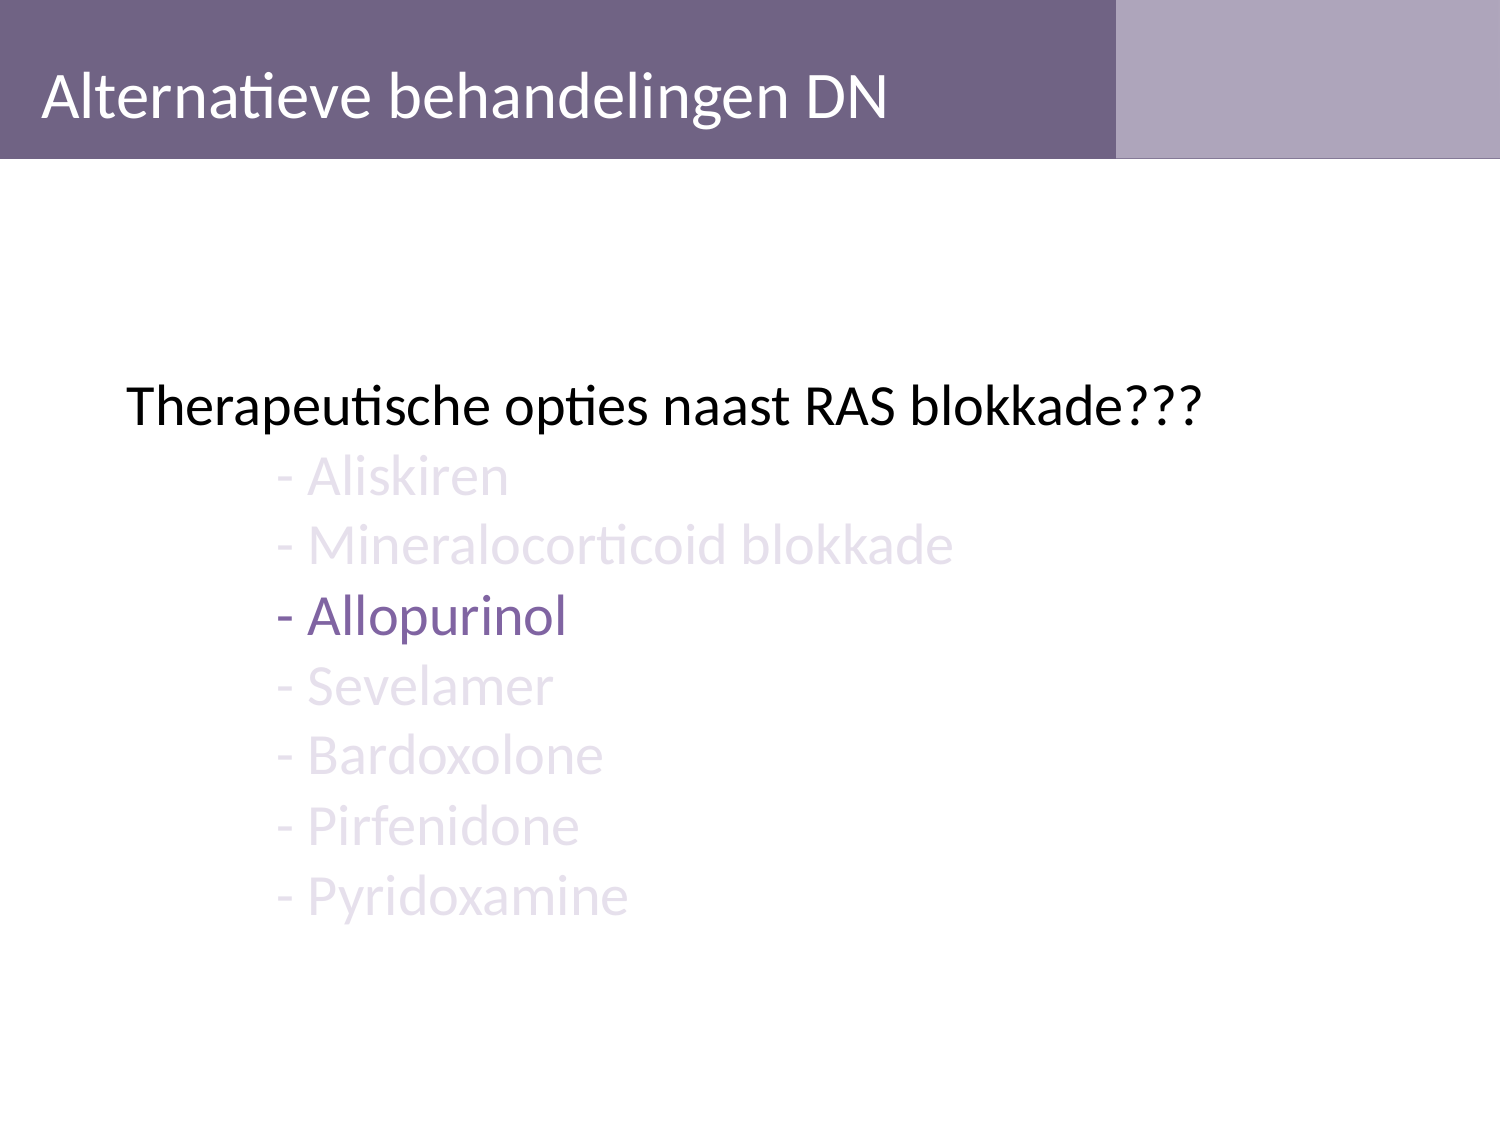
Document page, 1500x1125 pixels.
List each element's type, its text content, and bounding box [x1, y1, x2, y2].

text_box Alternatieve behandelingen DN [5, 19, 905, 144]
text_box Therapeutische opties naast RAS blokkade??? - Aliskiren - Mineralocorticoid blokkade - Allopurinol - Sevelamer - Bardoxolone - Pirfenidone - Pyridoxamine [112, 314, 1447, 934]
